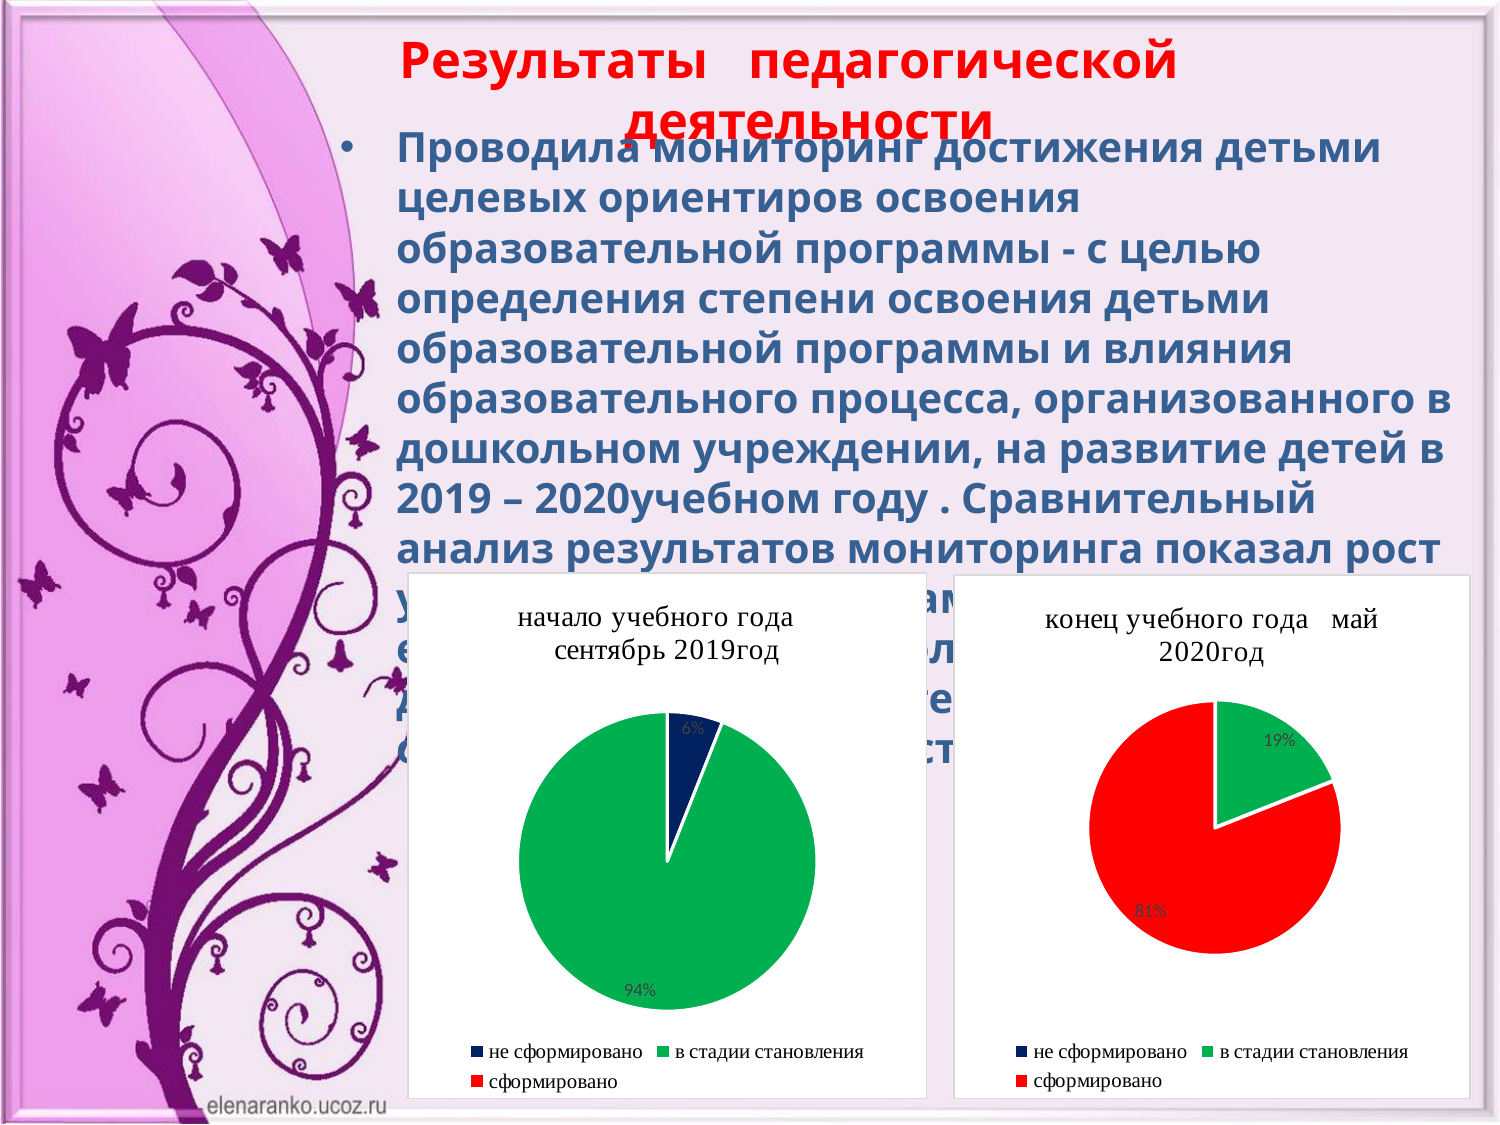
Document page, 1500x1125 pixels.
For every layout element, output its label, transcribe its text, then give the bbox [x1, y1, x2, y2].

title Результаты педагогической деятельности [194, 19, 1425, 243]
list Проводила мониторинг достижения детьми целевых ориентиров освоения образовательной программы - с целью определения степени освоения детьми образовательной программы и влияния образовательного процесса, организованного в дошкольном учреждении, на развитие детей в 2019 – 2020учебном году . Сравнительный анализ результатов мониторинга показал рост усвоения детьми программного материала, то есть прослеживается положительная динамика развития детей по всем образовательным областям [324, 113, 1471, 1005]
chart [952, 573, 1471, 1100]
picture [0, 0, 1500, 1125]
chart [407, 571, 928, 1100]
